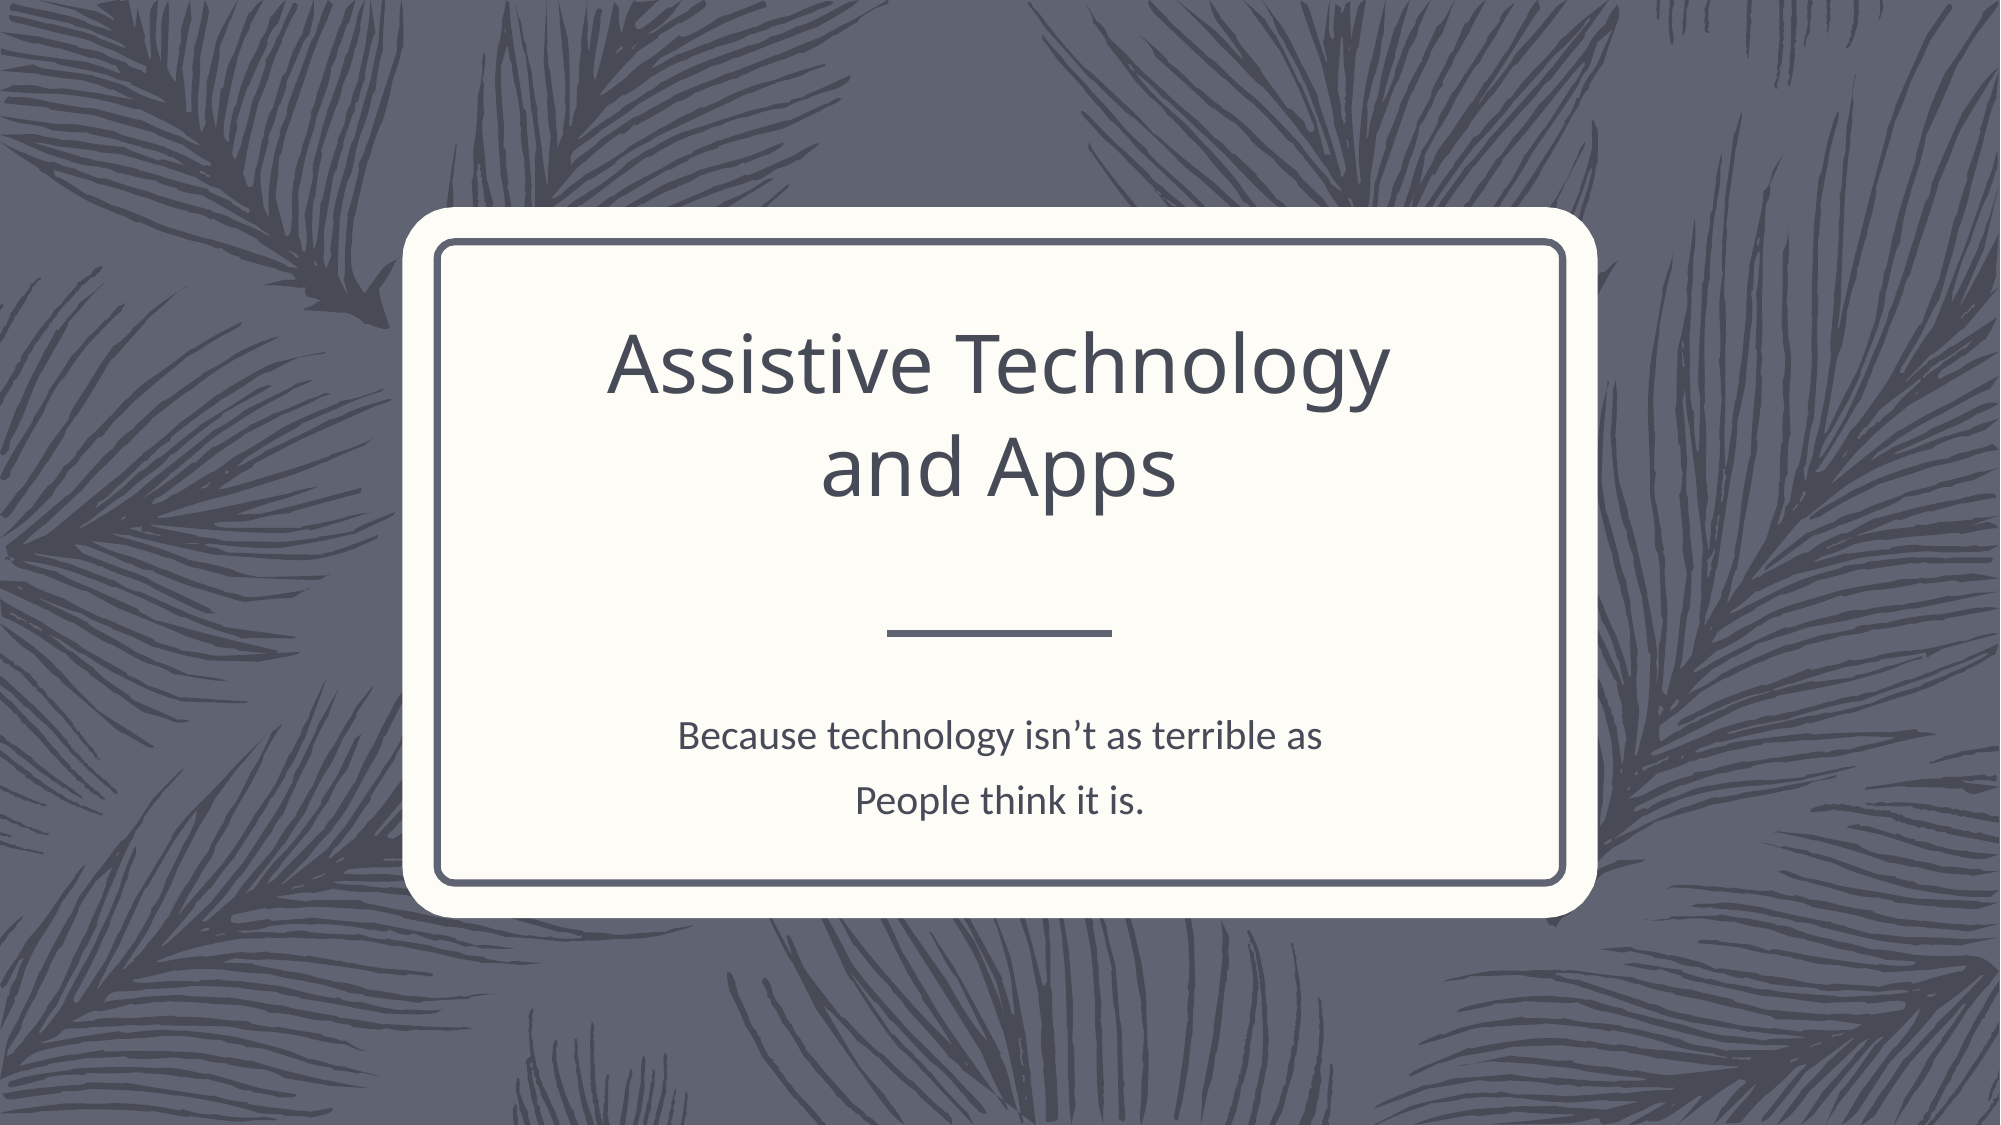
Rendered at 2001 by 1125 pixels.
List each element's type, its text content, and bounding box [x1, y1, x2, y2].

list Because technology isn’t as terrible as People think it is. [625, 685, 1375, 856]
title Assistive Technology and Apps [518, 300, 1480, 603]
